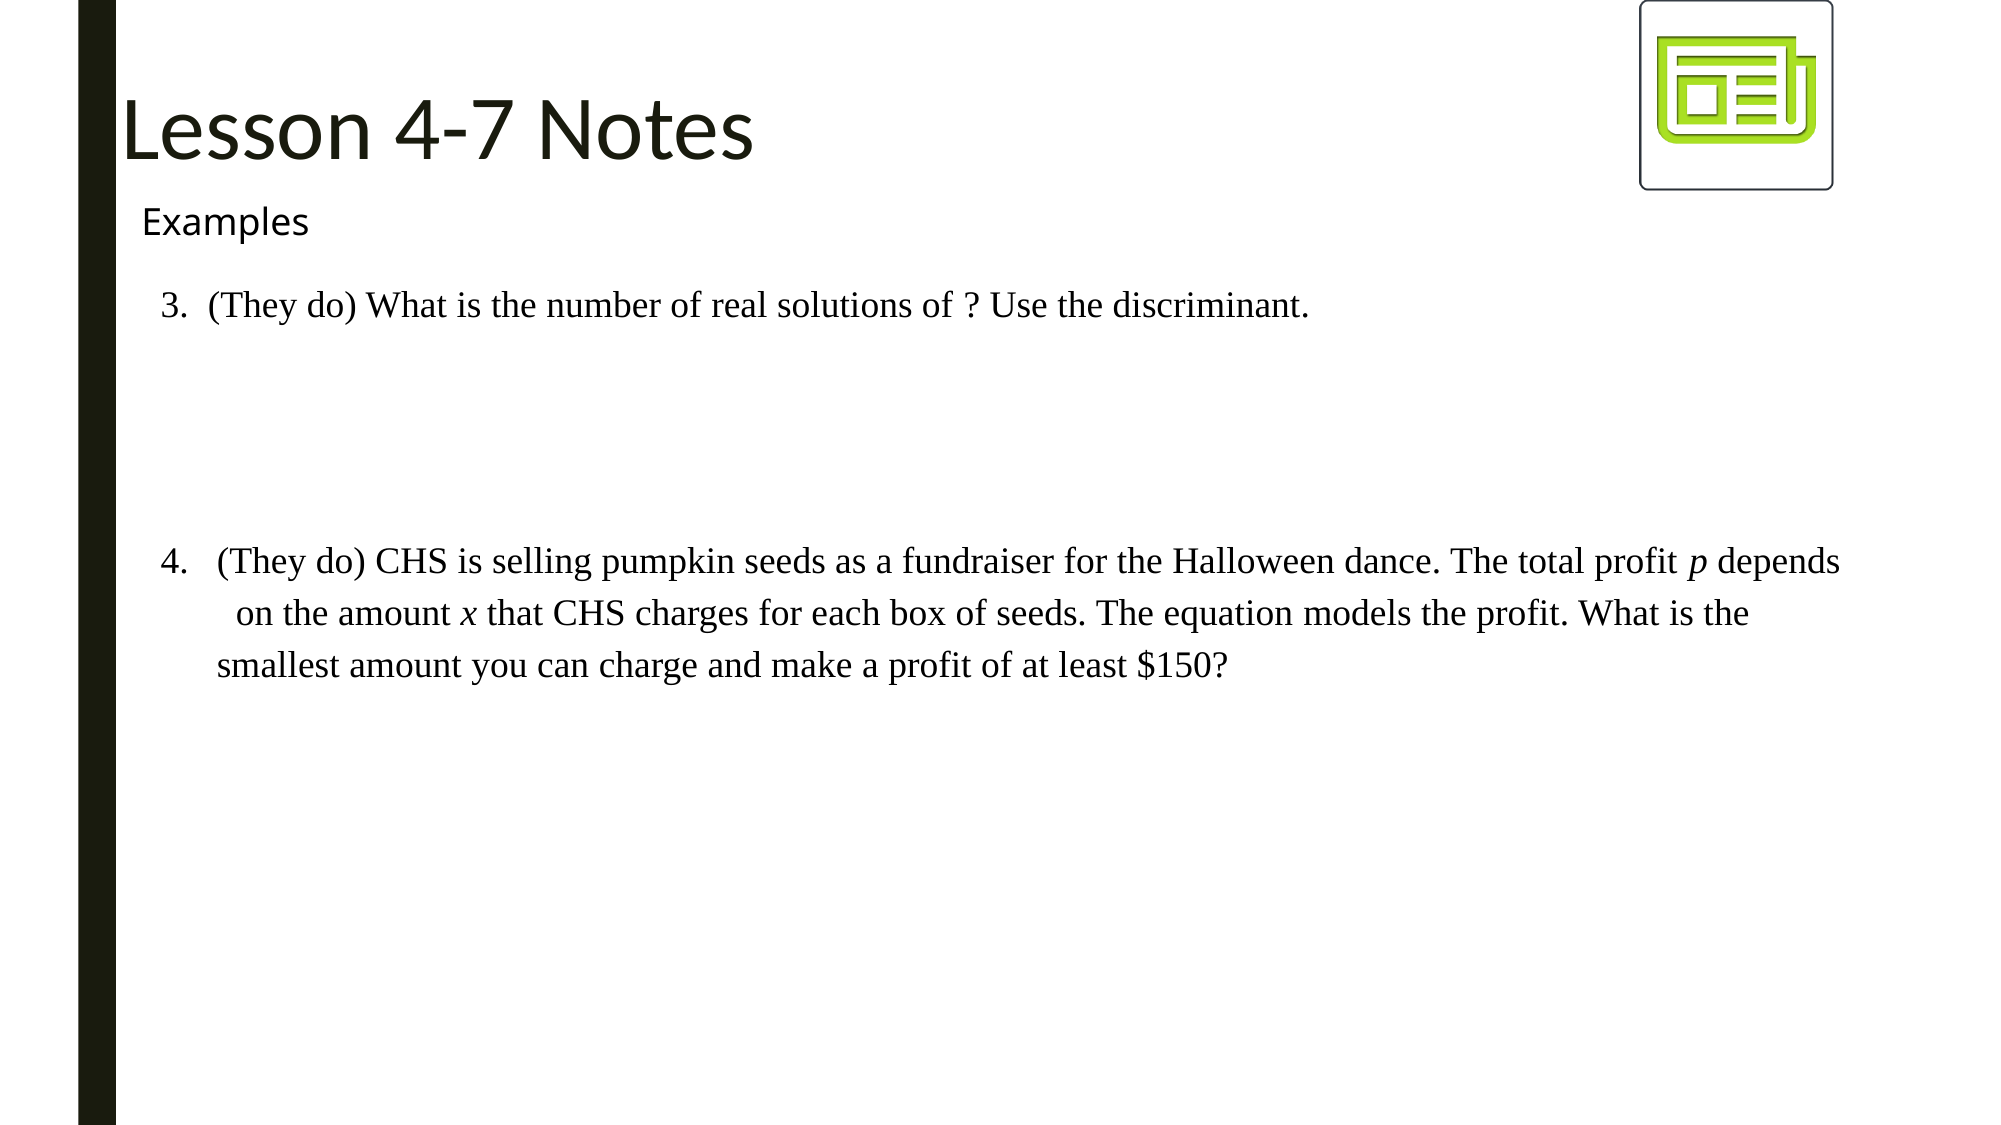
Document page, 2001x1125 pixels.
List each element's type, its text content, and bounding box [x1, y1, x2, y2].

text_box Examples [126, 190, 577, 251]
title Lesson 4-7 Notes [106, 74, 1649, 213]
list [1639, 0, 1834, 191]
